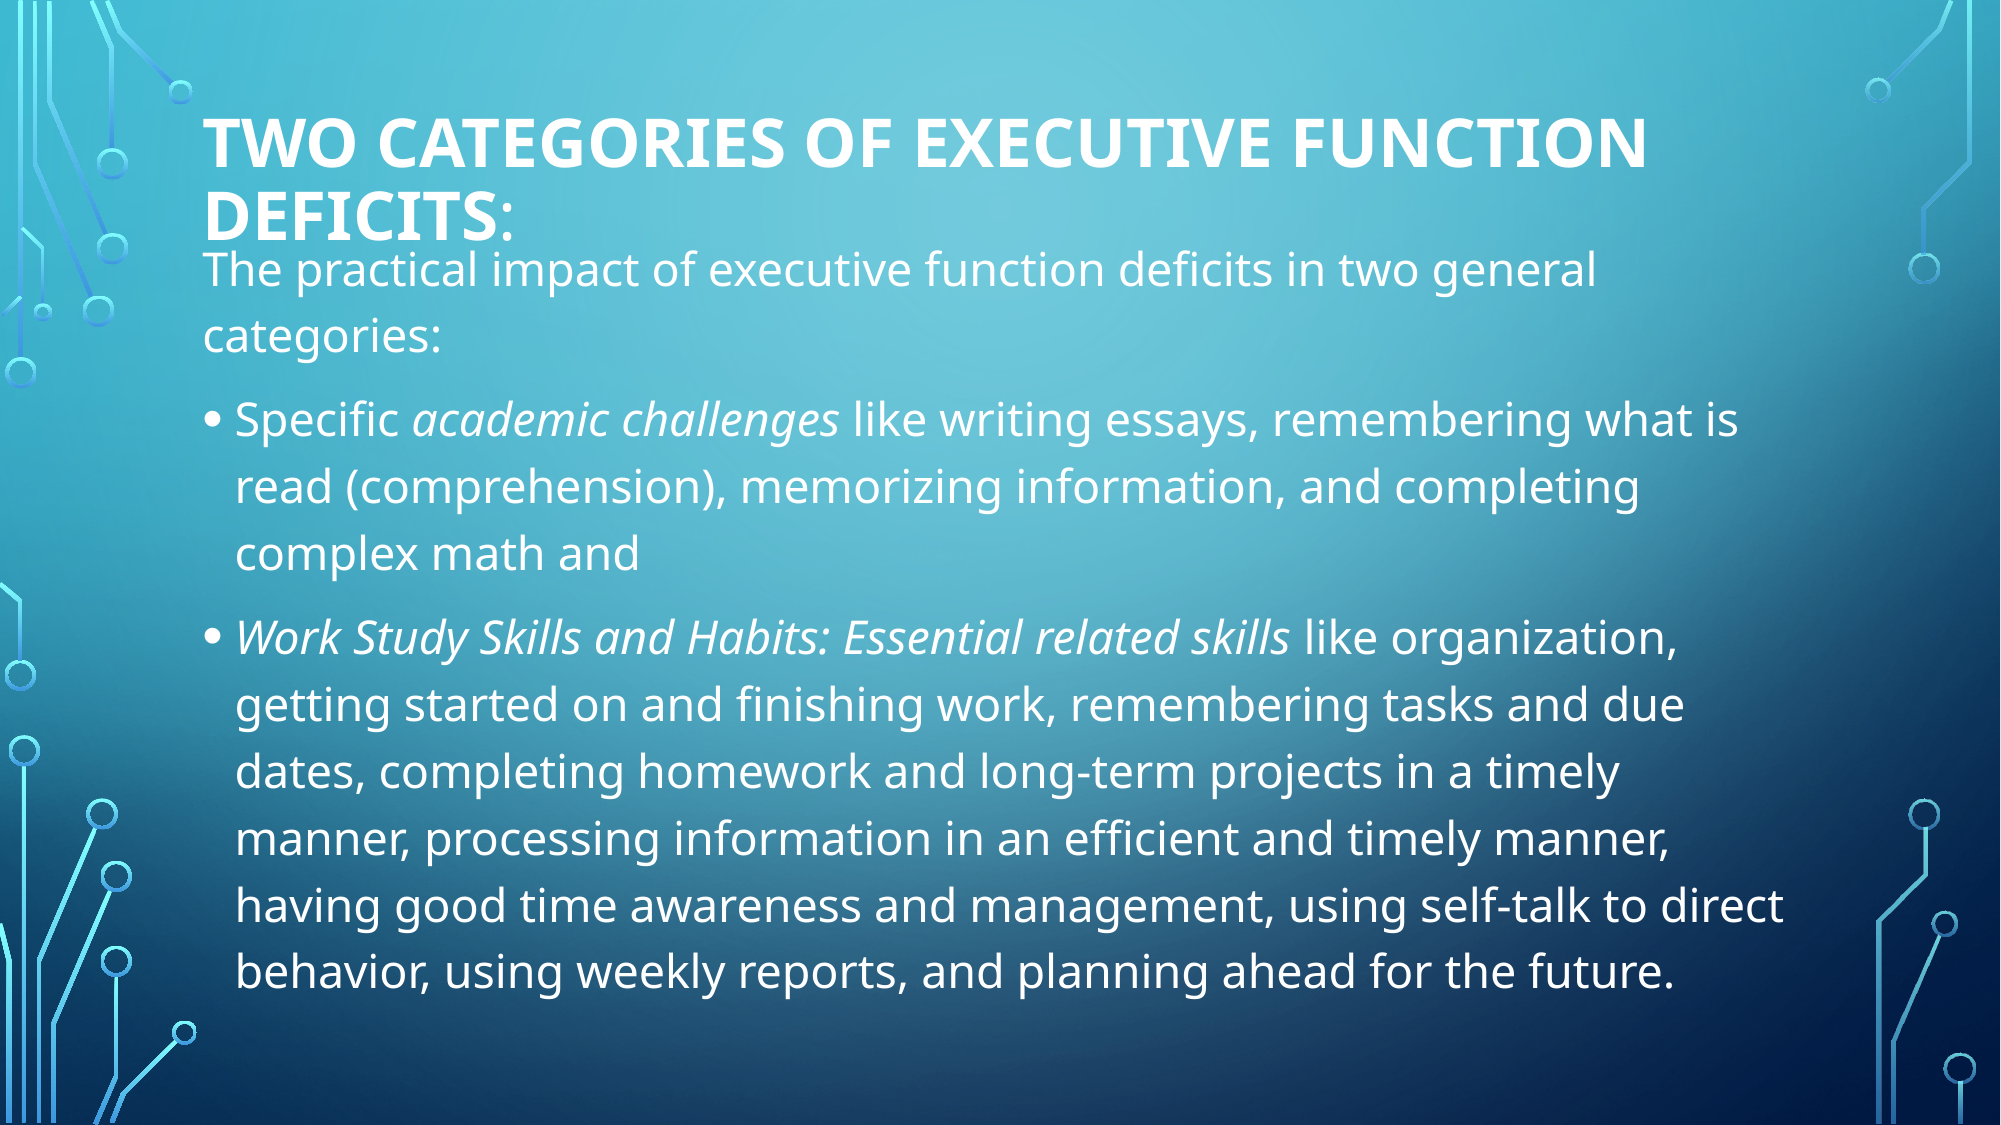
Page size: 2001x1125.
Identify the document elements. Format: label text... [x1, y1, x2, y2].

list The practical impact of executive function deficits in two general categories: Specific academic challenges like writing essays, remembering what is read (comprehension), memorizing information, and completing complex math and Work Study Skills and Habits: Essential related skills like organization, getting started on and finishing work, remembering tasks and due dates, completing homework and long-term projects in a timely manner, processing information in an efficient and timely manner, having good time awareness and management, using self-talk to direct behavior, using weekly reports, and planning ahead for the future. [187, 220, 1813, 1059]
title Two categories of Executive Function Deficits: [187, 101, 1813, 220]
